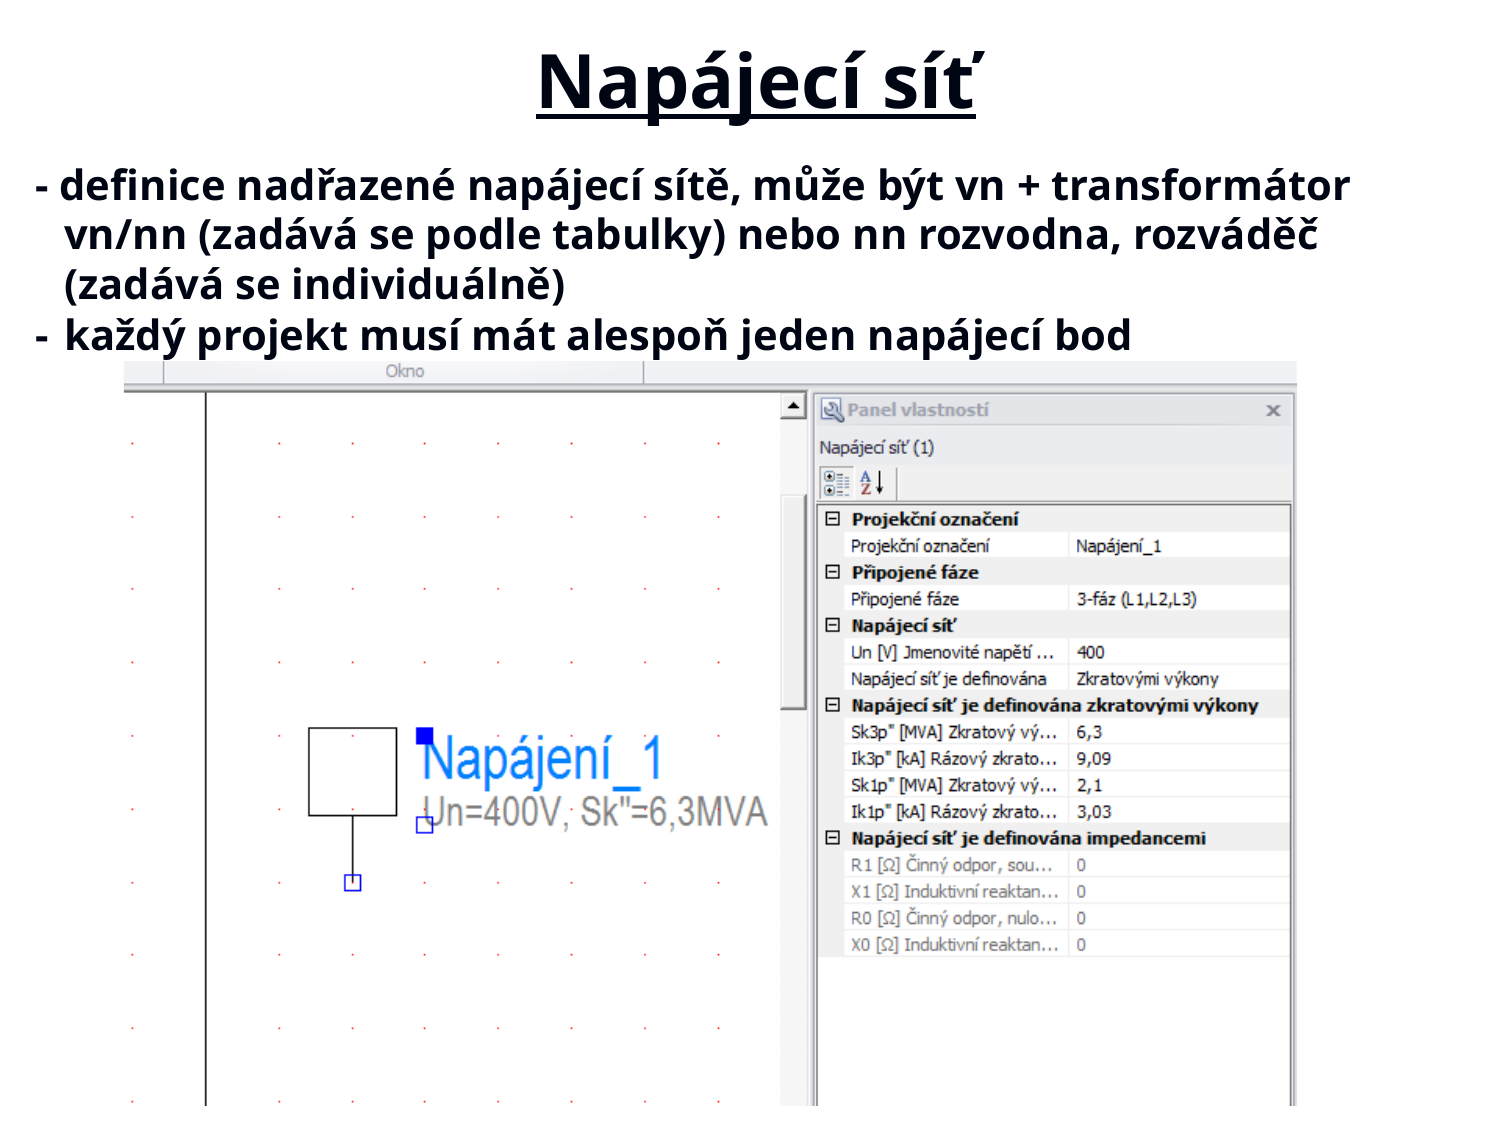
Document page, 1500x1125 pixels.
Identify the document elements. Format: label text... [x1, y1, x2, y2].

title Napájecí síť [29, 19, 1483, 138]
picture [123, 361, 1298, 1106]
text_box - definice nadřazené napájecí sítě, může být vn + transformátor vn/nn (zadává se podle tabulky) nebo nn rozvodna, rozváděč (zadává se individuálně) - každý projekt musí mát alespoň jeden napájecí bod [29, 152, 1483, 365]
